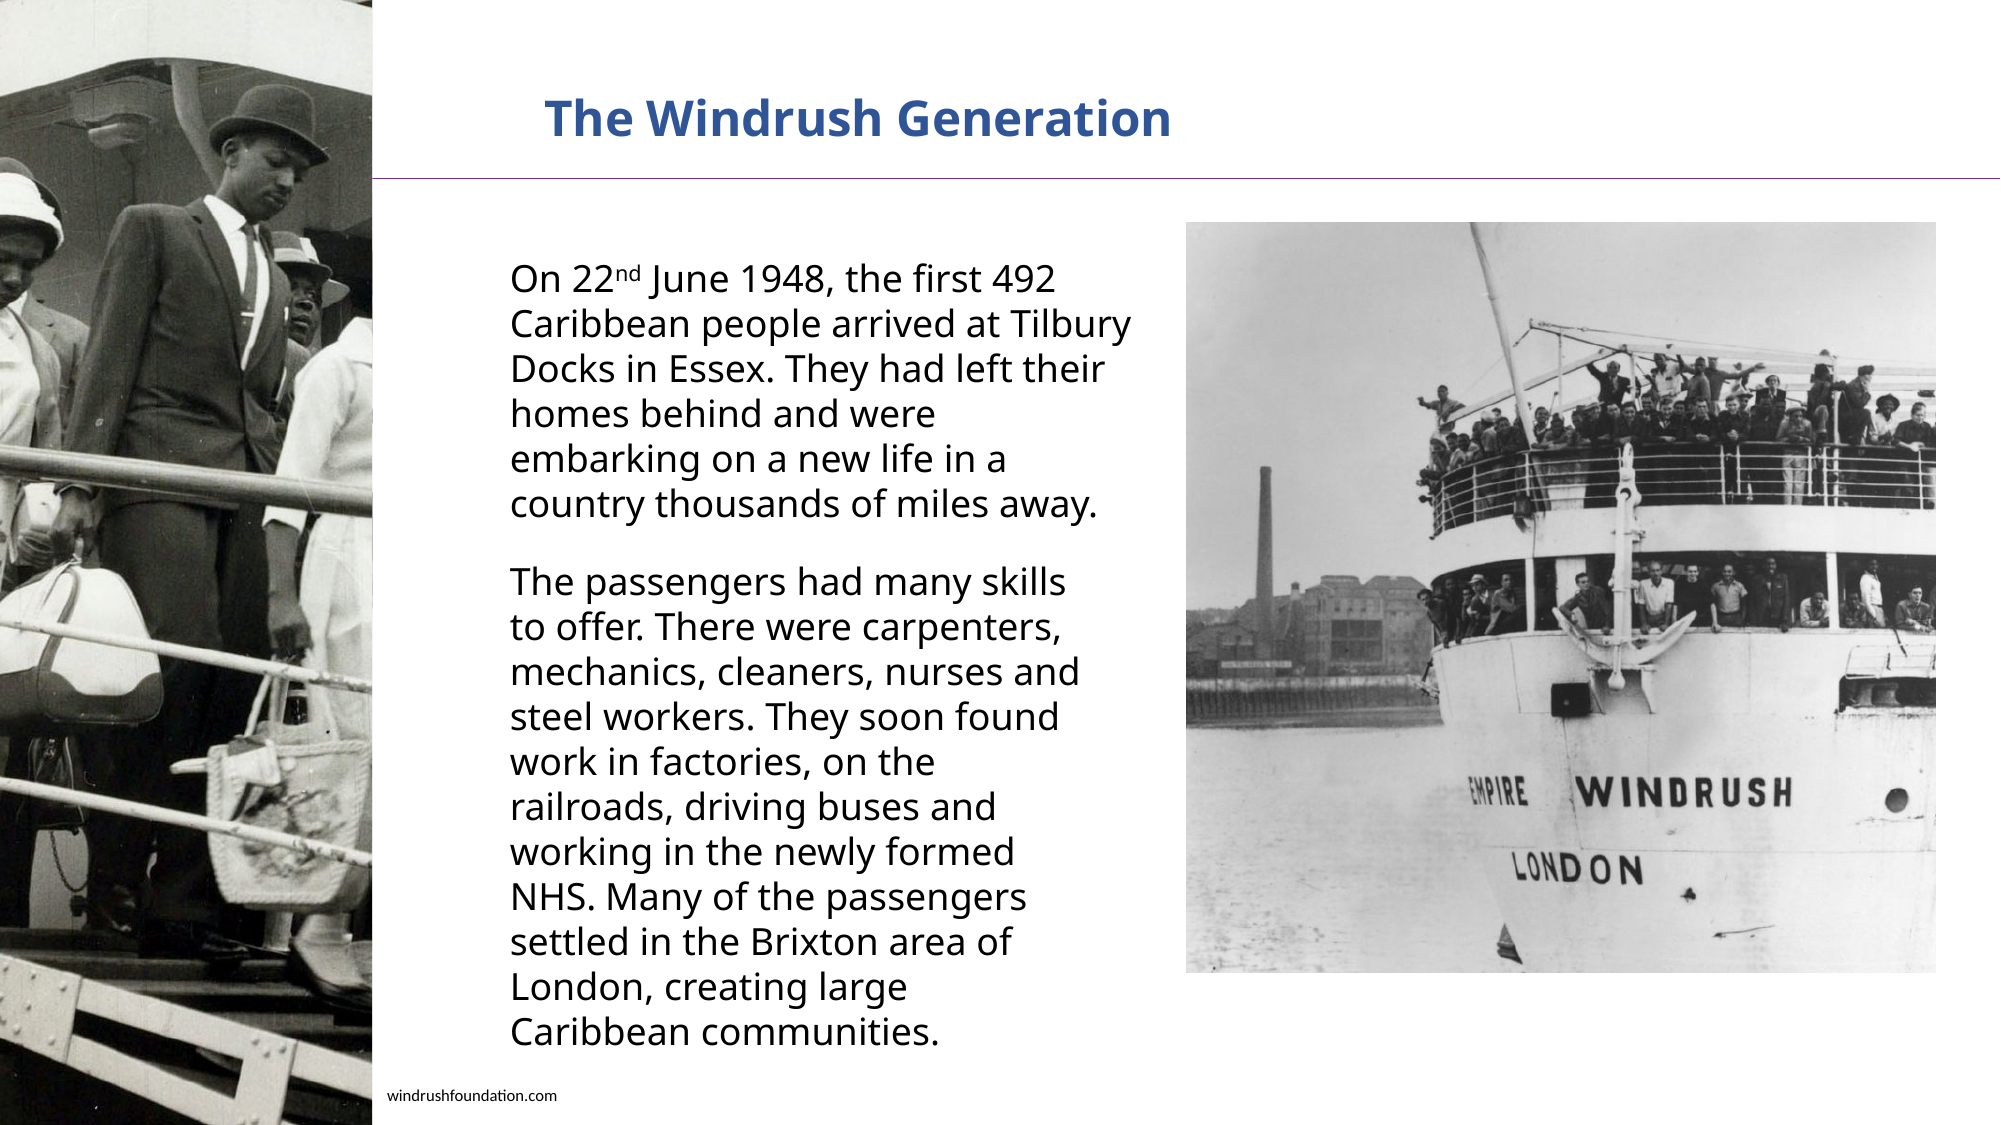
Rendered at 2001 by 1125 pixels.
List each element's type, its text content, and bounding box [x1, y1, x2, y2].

text_box The Windrush Generation [491, 60, 1226, 155]
picture [1186, 222, 1936, 973]
text_box The passengers had many skills to offer. There were carpenters, mechanics, cleaners, nurses and steel workers. They soon found work in factories, on the railroads, driving buses and working in the newly formed NHS. Many of the passengers settled in the Brixton area of London, creating large Caribbean communities. [509, 557, 1097, 1125]
text_box windrushfoundation.com [373, 1077, 809, 1113]
picture [0, 0, 373, 1125]
text_box On 22nd June 1948, the first 492 Caribbean people arrived at Tilbury Docks in Essex. They had left their homes behind and were embarking on a new life in a country thousands of miles away. [509, 254, 1137, 525]
